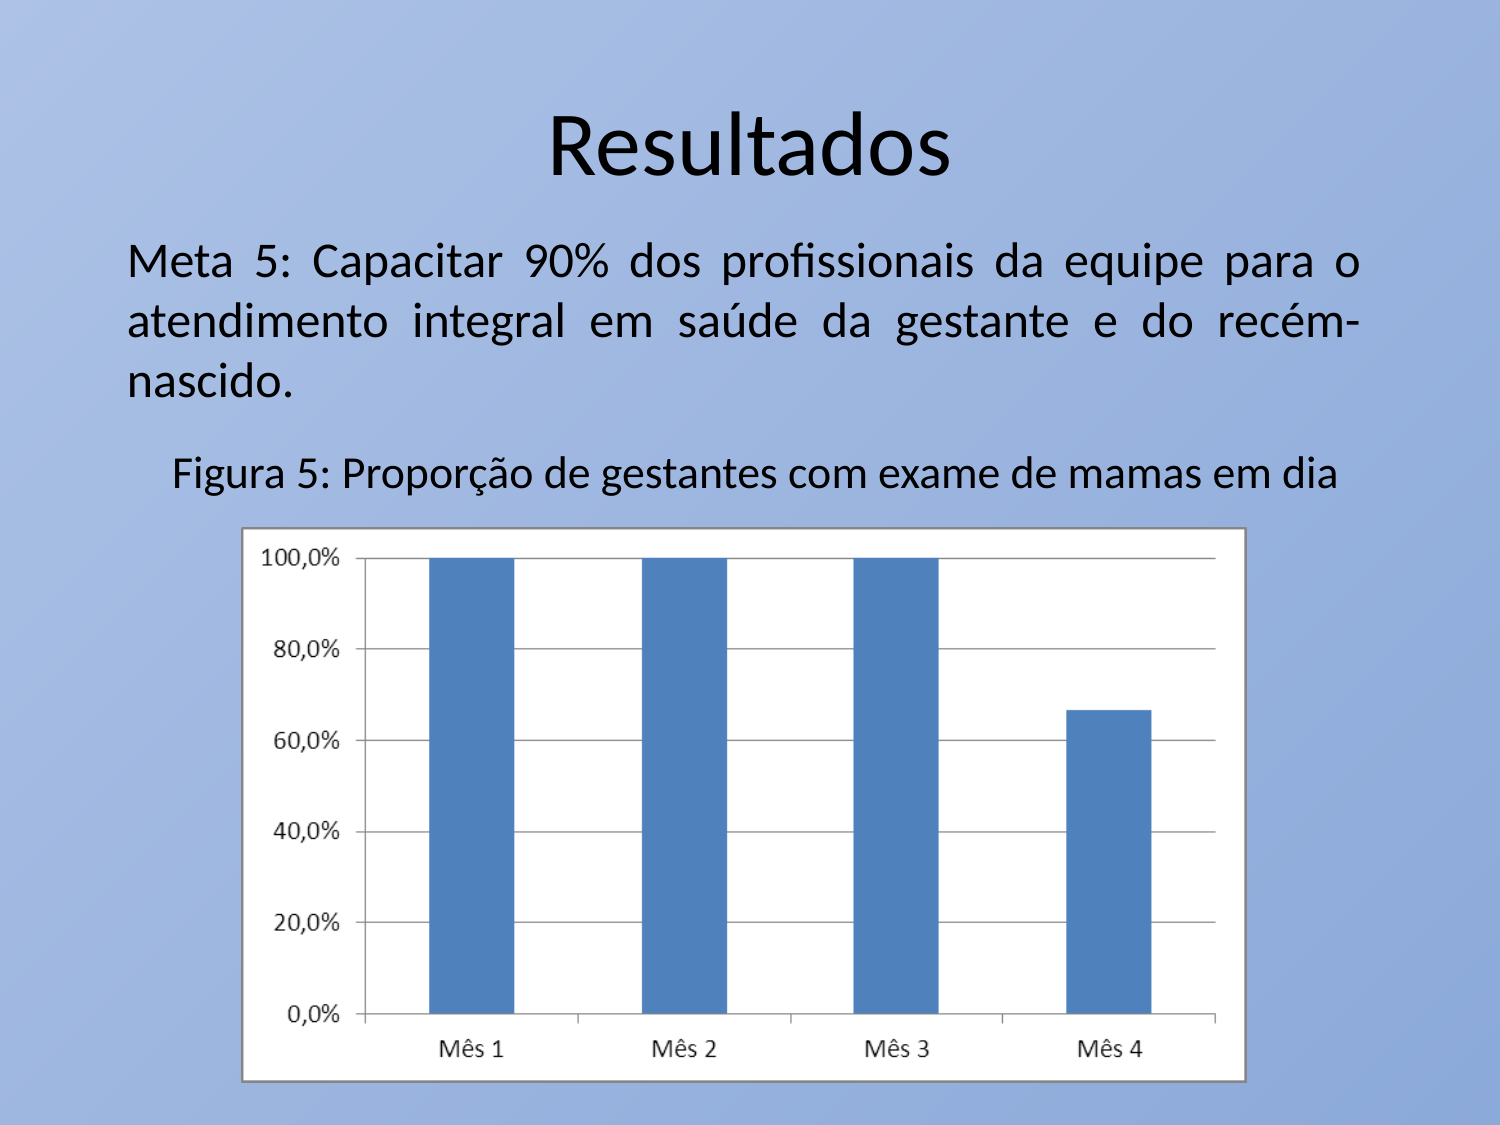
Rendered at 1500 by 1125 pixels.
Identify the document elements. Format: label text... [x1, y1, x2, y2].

title Resultados [75, 45, 1425, 233]
text_box Meta 5: Capacitar 90% dos profissionais da equipe para o atendimento integral em saúde da gestante e do recém-nascido. [112, 219, 1376, 415]
picture [241, 526, 1247, 1083]
text_box Figura 5: Proporção de gestantes com exame de mamas em dia [135, 434, 1376, 505]
